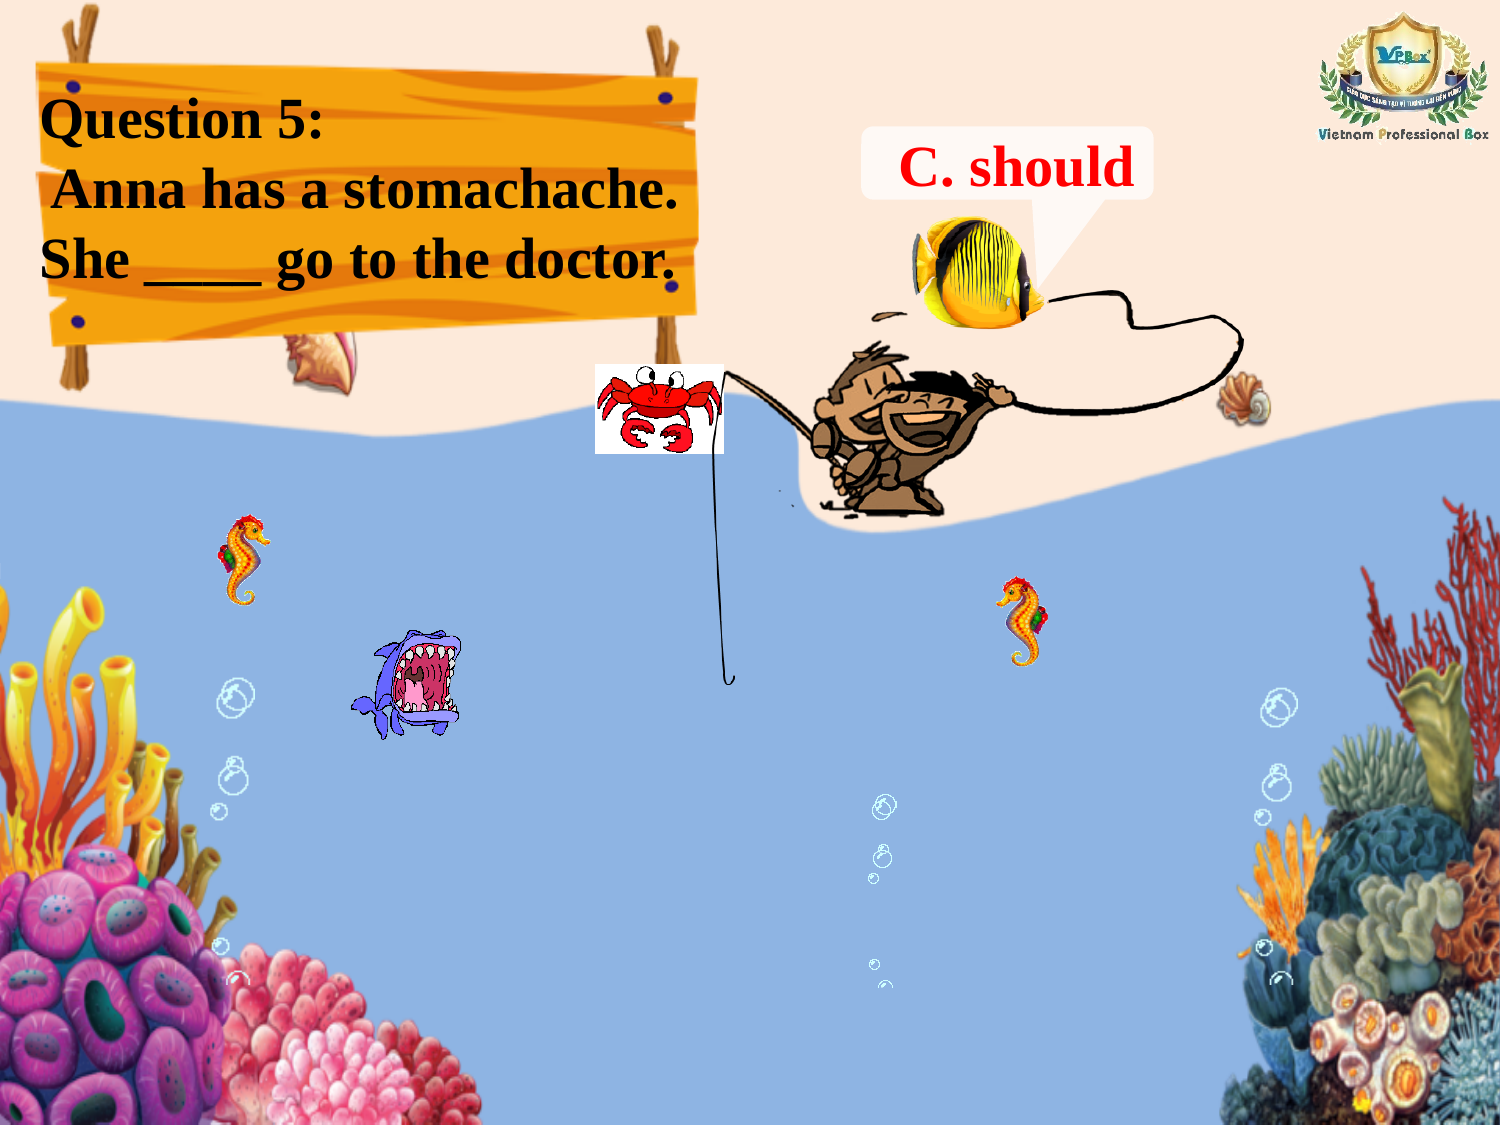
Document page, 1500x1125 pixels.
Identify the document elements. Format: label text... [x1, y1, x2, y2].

text_box Question 5: Anna has a stomachache. She ____ go to the doctor. [24, 72, 779, 298]
picture [0, 0, 1500, 1125]
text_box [860, 126, 1154, 335]
